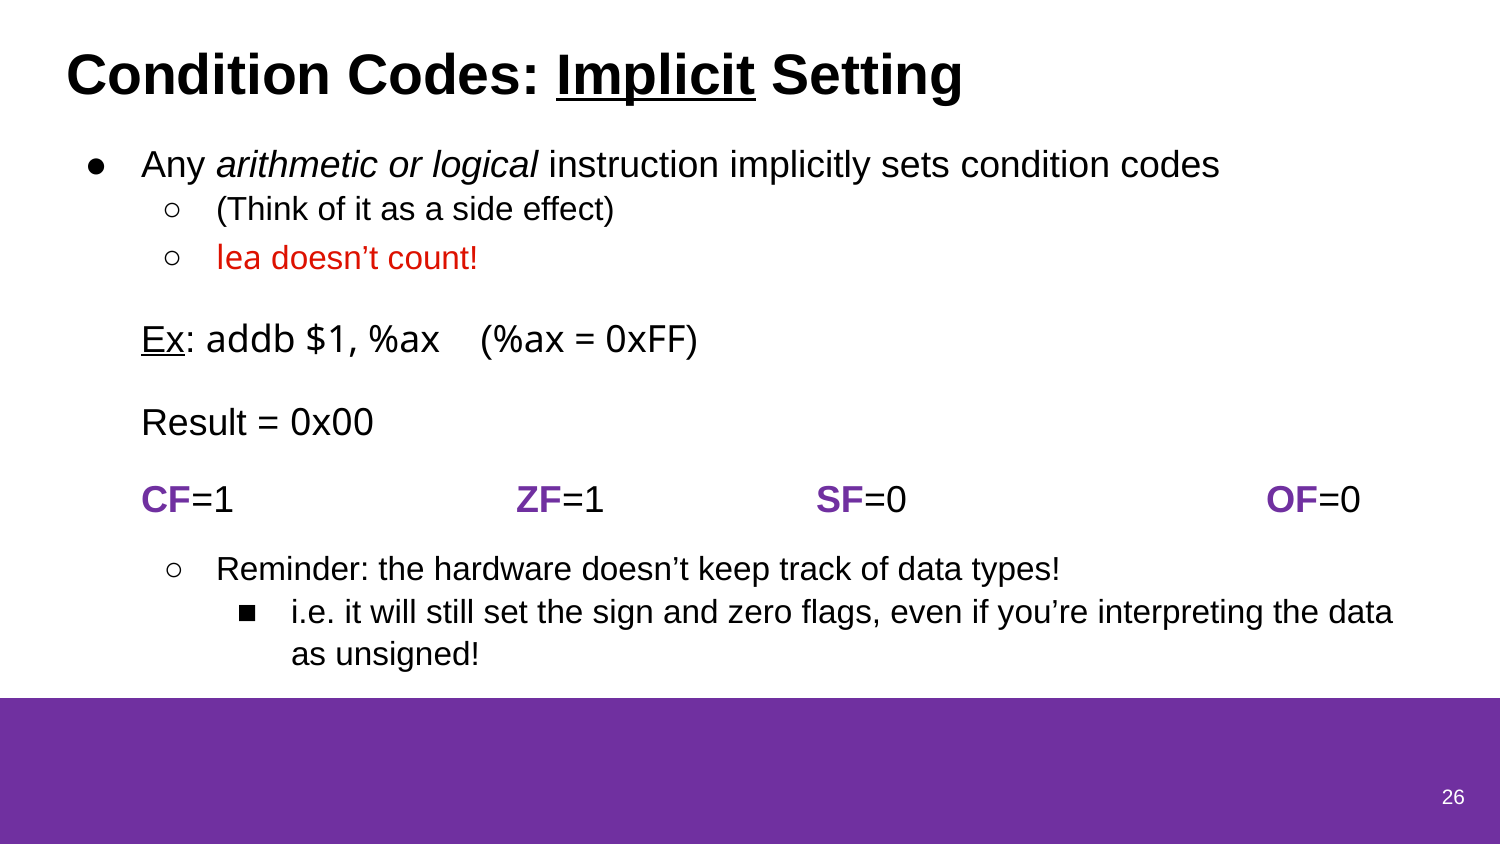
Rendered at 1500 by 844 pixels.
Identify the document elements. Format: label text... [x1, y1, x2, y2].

title Condition Codes: Implicit Setting [51, 27, 1449, 121]
list Any arithmetic or logical instruction implicitly sets condition codes (Think of it as a side effect) lea doesn’t count! Ex: addb $1, %ax (%ax = 0xFF) Result = 0x00 CF=1 ZF=1 SF=0 OF=0 Reminder: the hardware doesn’t keep track of data types! i.e. it will still set the sign and zero flags, even if you’re interpreting the data as unsigned! [51, 121, 1449, 699]
picture [0, 0, 1500, 698]
slide_number 26 [1389, 764, 1480, 830]
